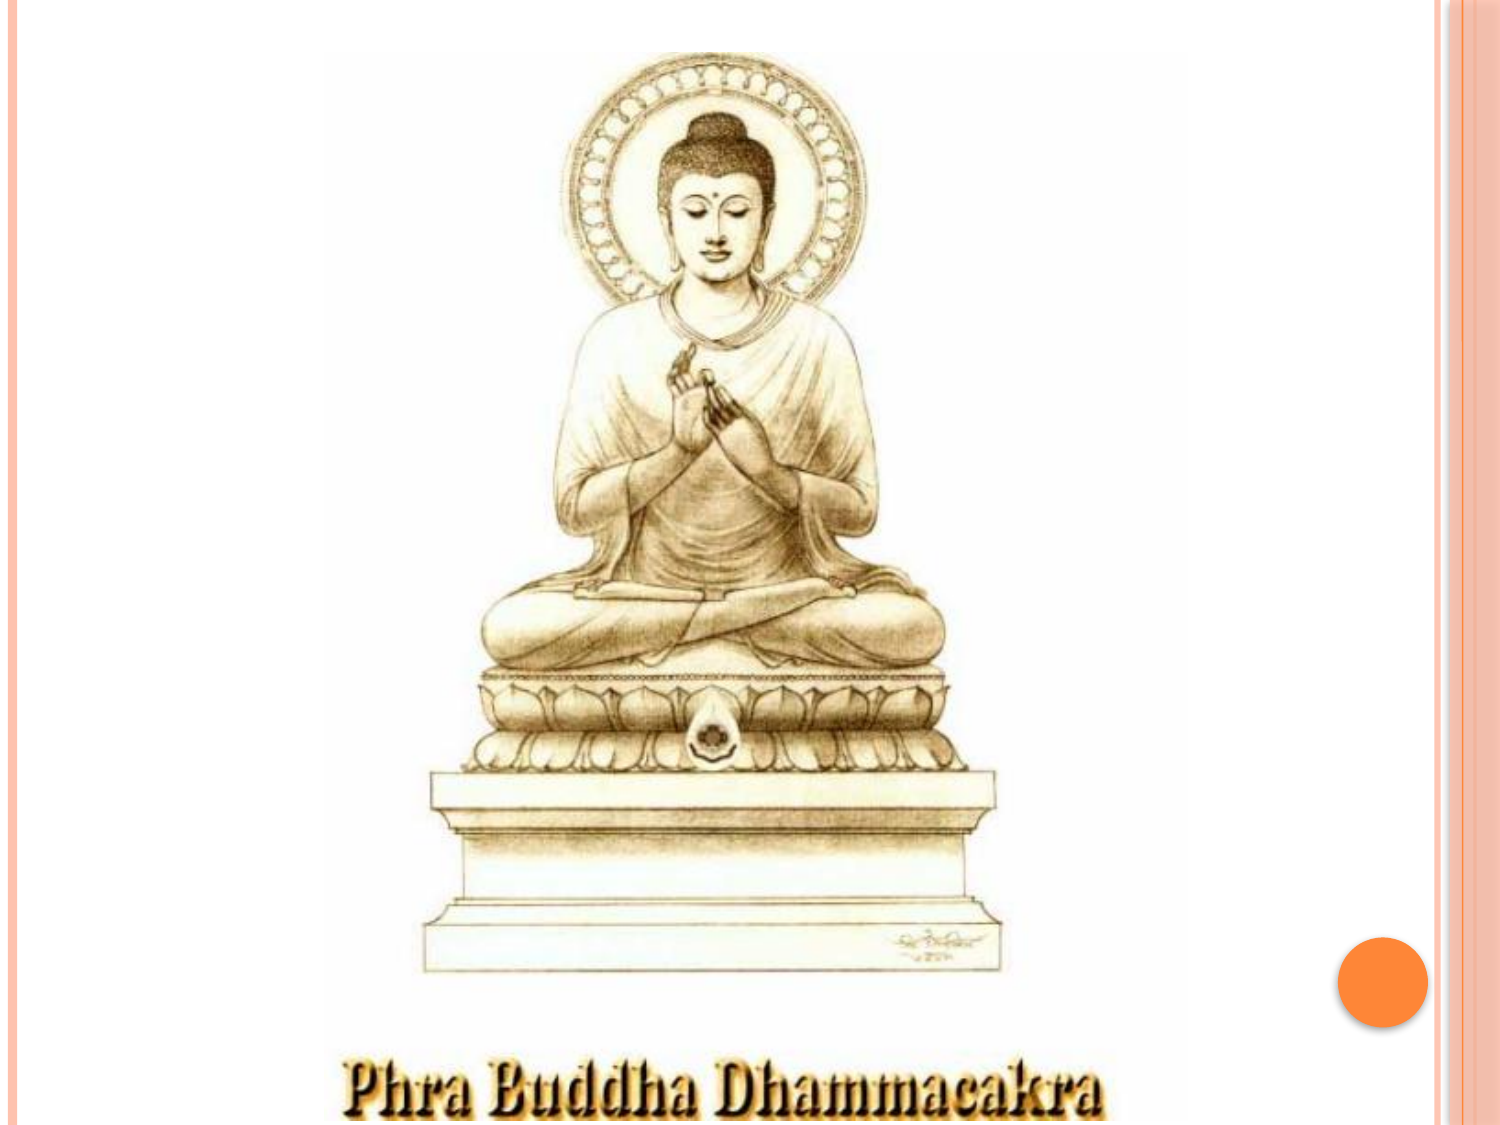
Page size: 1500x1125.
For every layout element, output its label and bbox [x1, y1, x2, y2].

list [324, 52, 1189, 1122]
